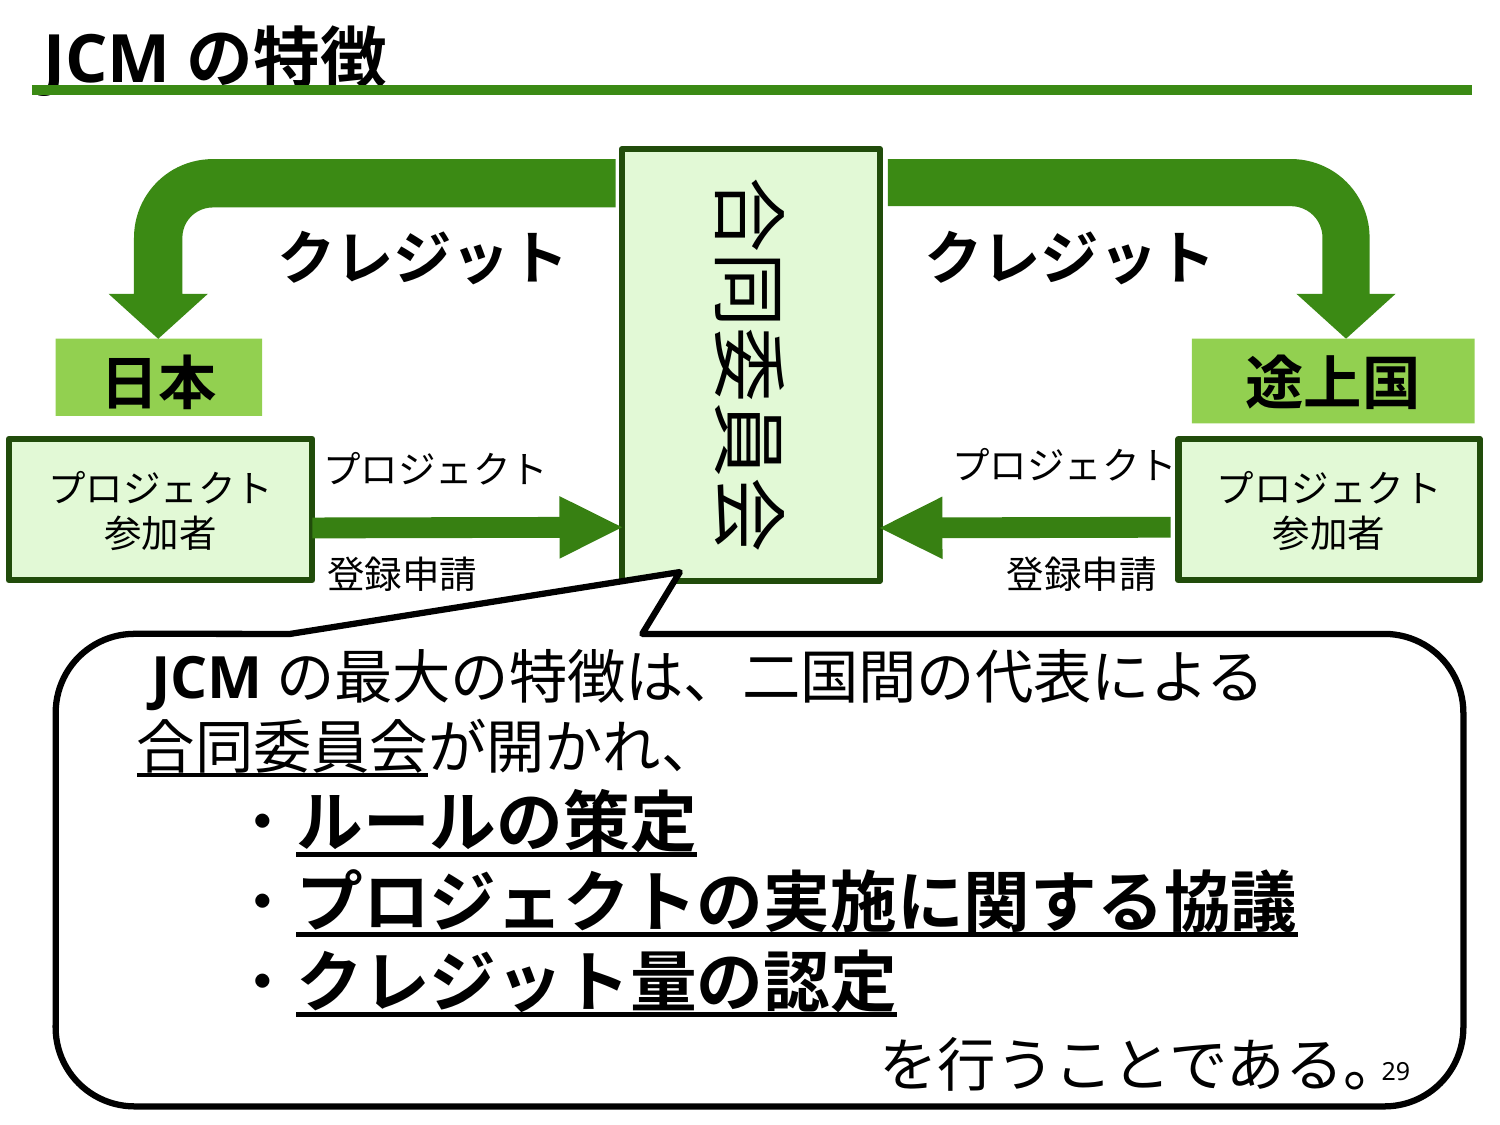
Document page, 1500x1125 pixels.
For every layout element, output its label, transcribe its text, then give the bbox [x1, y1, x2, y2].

text_box JCMの最大の特徴は、二国間の代表による 合同委員会が開かれ、 ・ルールの策定 ・プロジェクトの実施に関する協議 ・クレジット量の認定 を行うことである。 [54, 570, 1465, 1108]
text_box クレジット [262, 213, 596, 299]
text_box プロジェクト [308, 438, 577, 499]
text_box JCMの特徴 [13, 8, 1500, 104]
text_box 日本 [55, 338, 263, 416]
text_box 登録申請 [312, 543, 578, 603]
slide_number 29 [1074, 1042, 1425, 1103]
text_box プロジェクト 参加者 [1177, 438, 1481, 582]
text_box [886, 157, 1397, 338]
text_box プロジェクト [937, 434, 1216, 495]
text_box 登録申請 [992, 543, 1181, 603]
text_box プロジェクト 参加者 [8, 438, 314, 582]
text_box [107, 157, 617, 340]
text_box クレジット [909, 214, 1244, 299]
text_box 合同委員会 [621, 148, 881, 582]
text_box 途上国 [1191, 338, 1475, 424]
